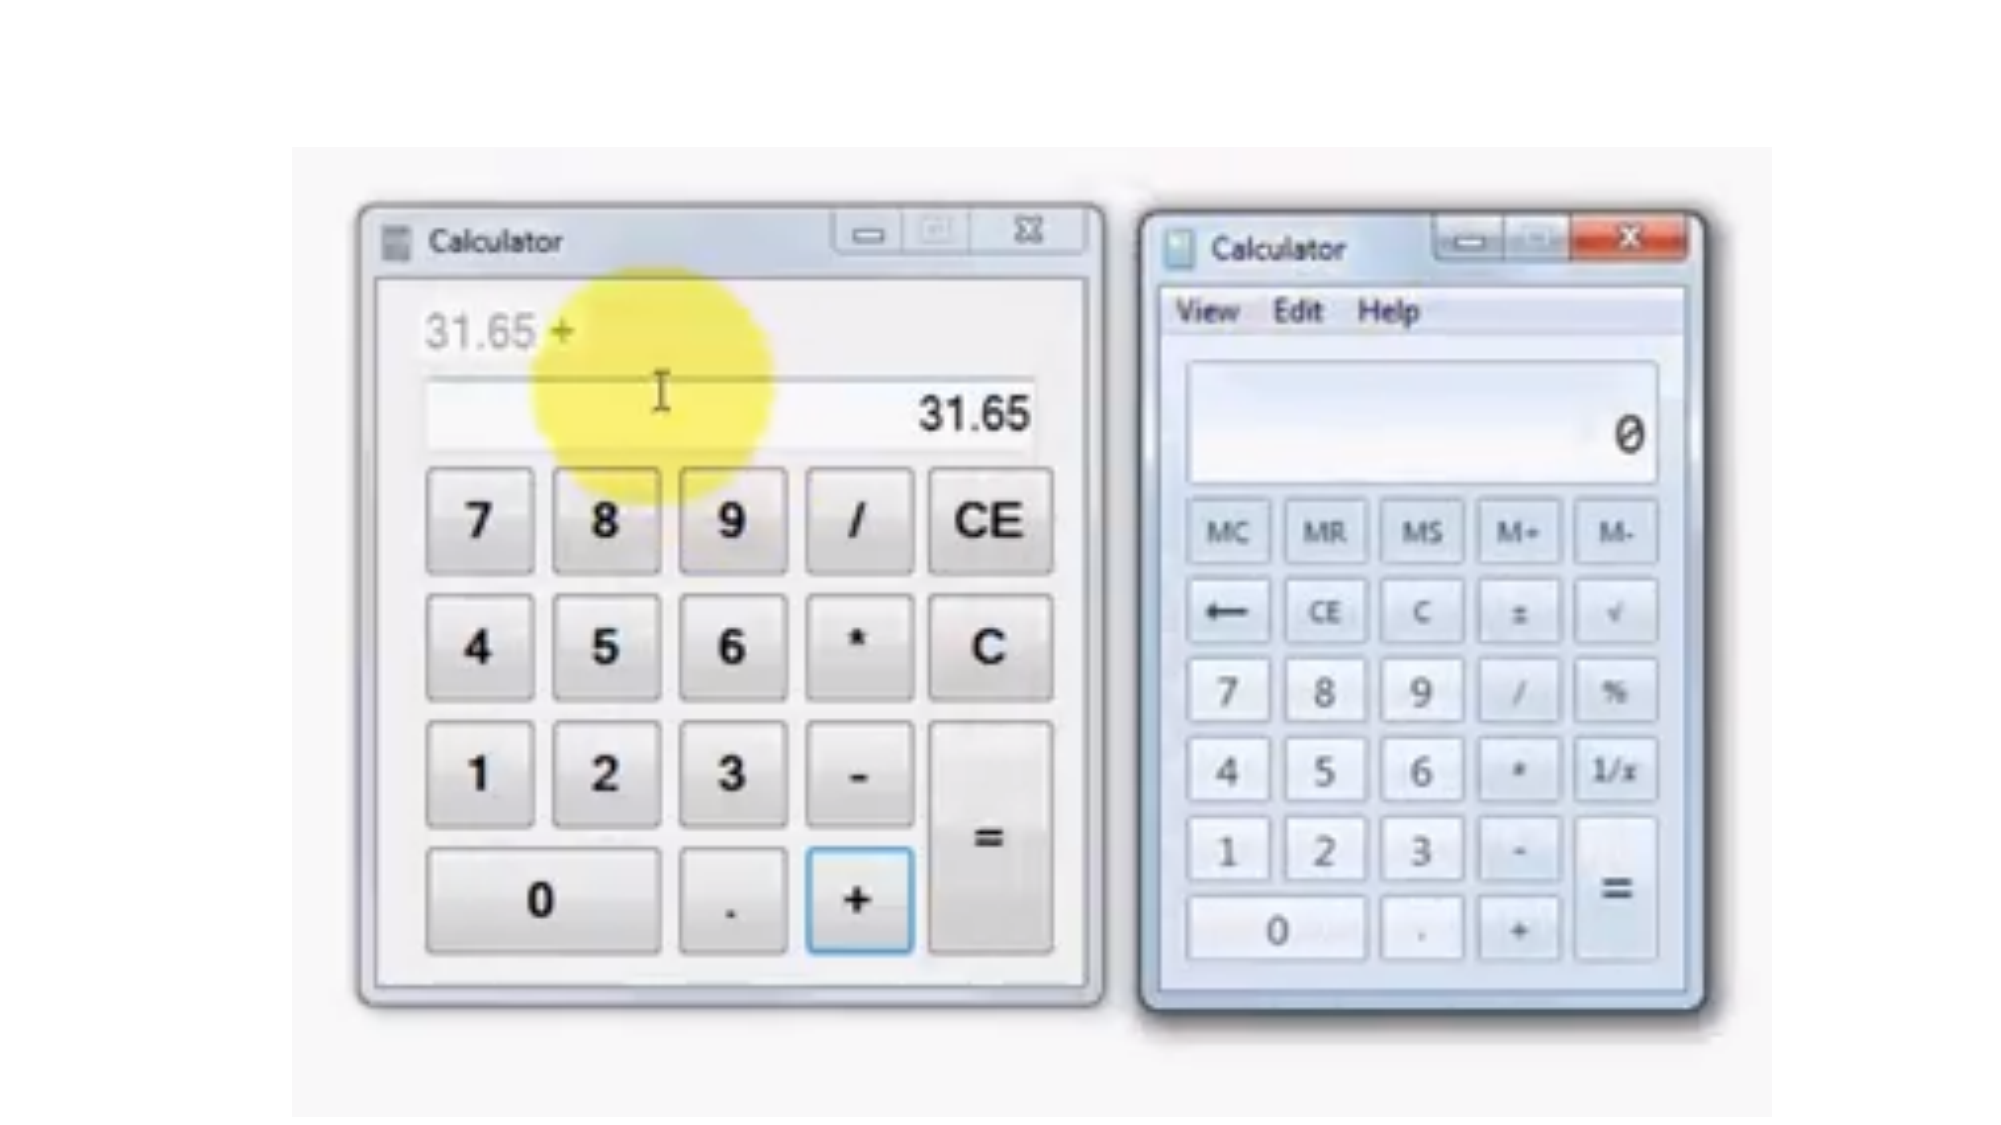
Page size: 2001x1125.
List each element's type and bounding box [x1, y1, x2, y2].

picture [292, 147, 1772, 1117]
